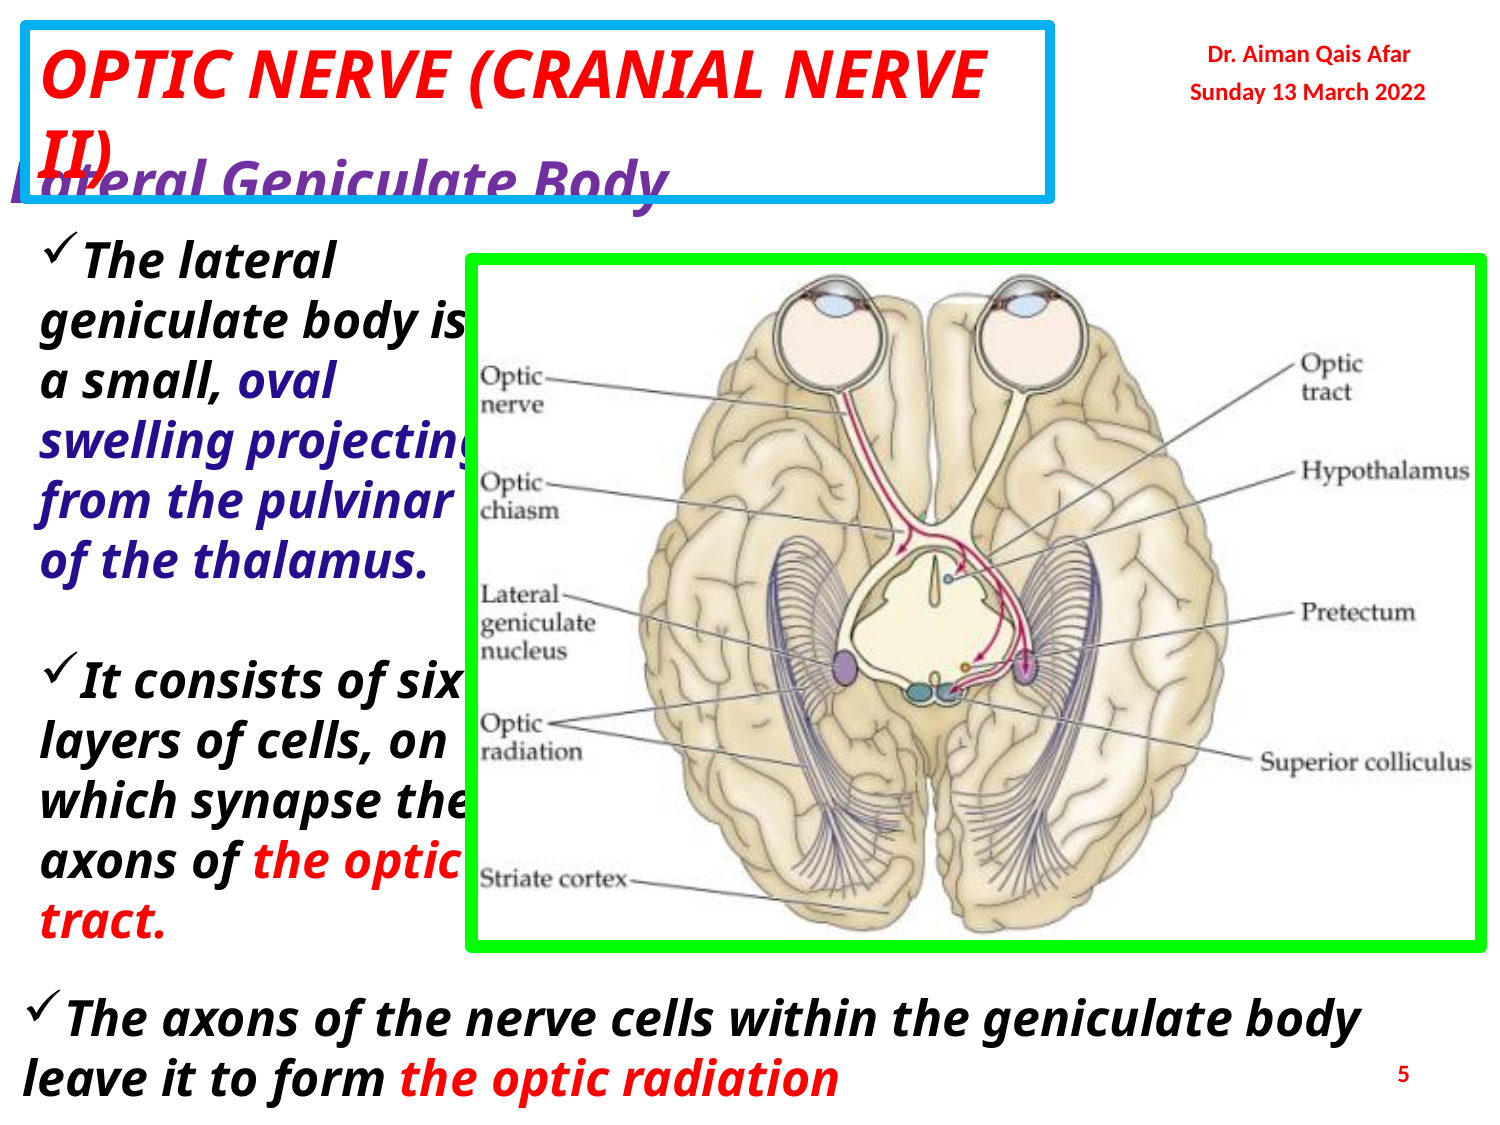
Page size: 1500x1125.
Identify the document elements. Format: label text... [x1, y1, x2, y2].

text_box OPTIC NERVE (CRANIAL NERVE II) [24, 24, 1050, 200]
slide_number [1175, 83, 1500, 121]
text_box The lateral geniculate body is a small, oval swelling projecting from the pulvinar of the thalamus. It consists of six layers of cells, on which synapse the axons of the optic tract. [24, 221, 525, 956]
footer Dr. Aiman Qais Afar [1072, 22, 1500, 83]
text_box Lateral Geniculate Body [0, 137, 698, 223]
picture [477, 265, 1476, 941]
text_box The axons of the nerve cells within the geniculate body leave it to form the optic radiation [8, 979, 1475, 1114]
